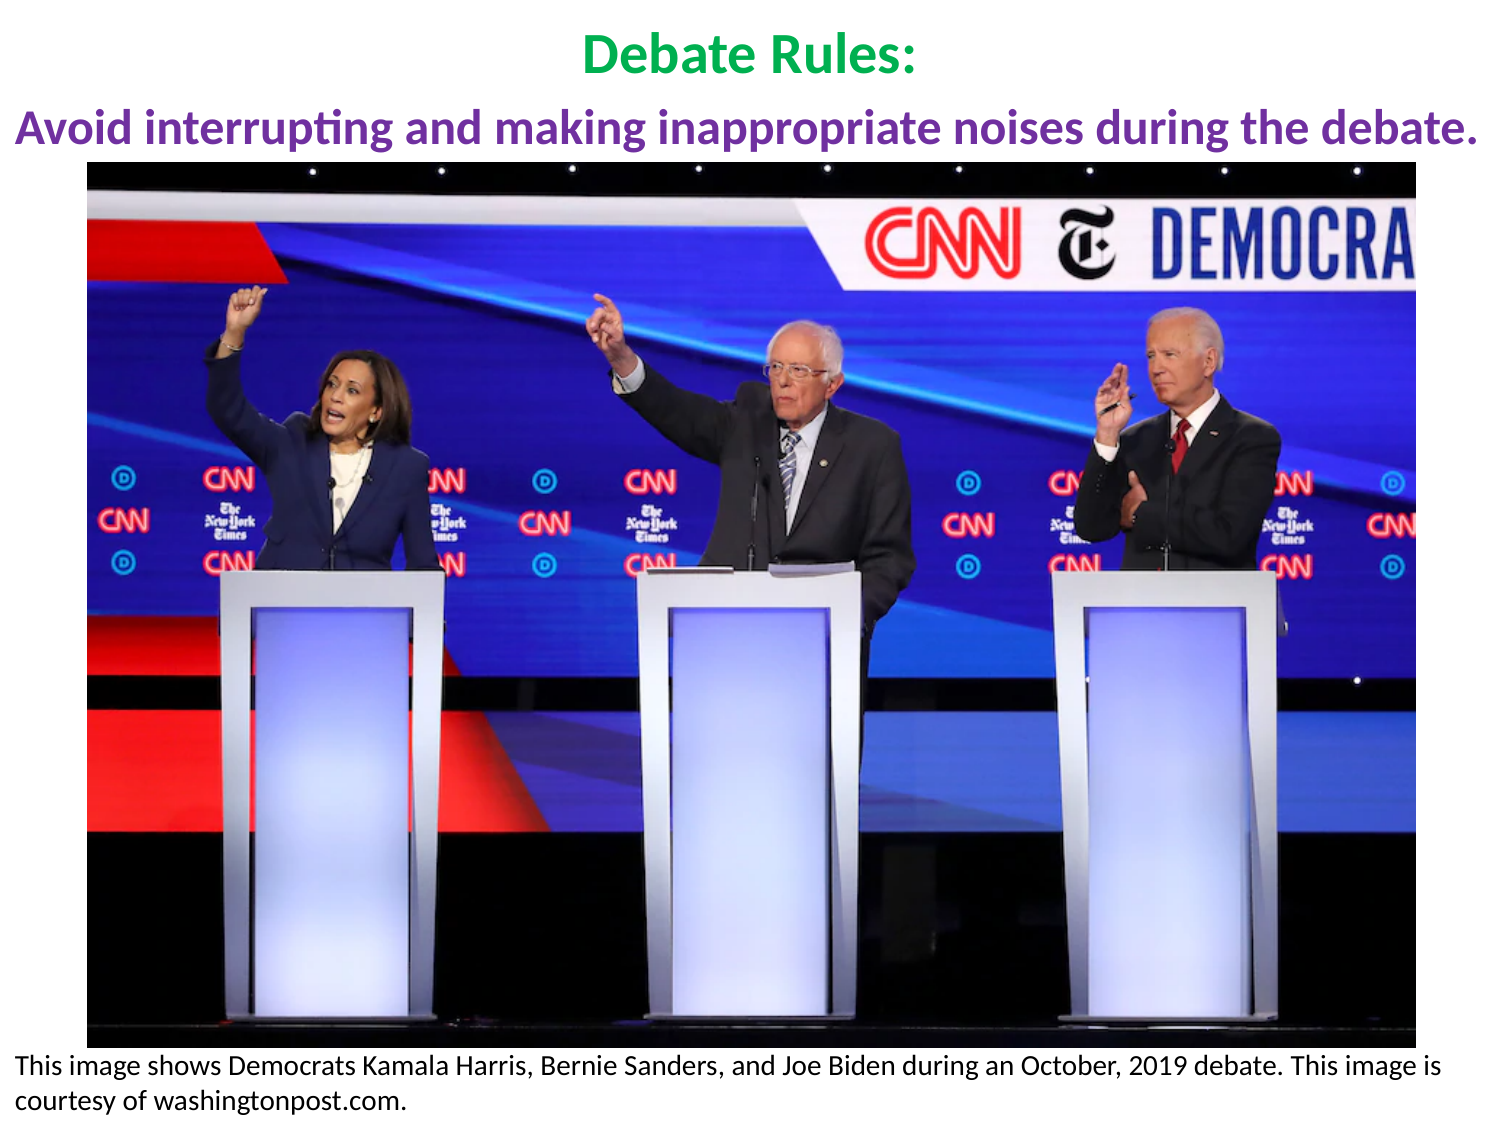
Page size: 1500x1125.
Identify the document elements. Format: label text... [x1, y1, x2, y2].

text_box Avoid interrupting and making inappropriate noises during the debate. [0, 87, 1500, 163]
picture [87, 161, 1416, 1049]
title Debate Rules: [0, 0, 1500, 87]
text_box This image shows Democrats Kamala Harris, Bernie Sanders, and Joe Biden during an October, 2019 debate. This image is courtesy of washingtonpost.com. [0, 1039, 1500, 1124]
